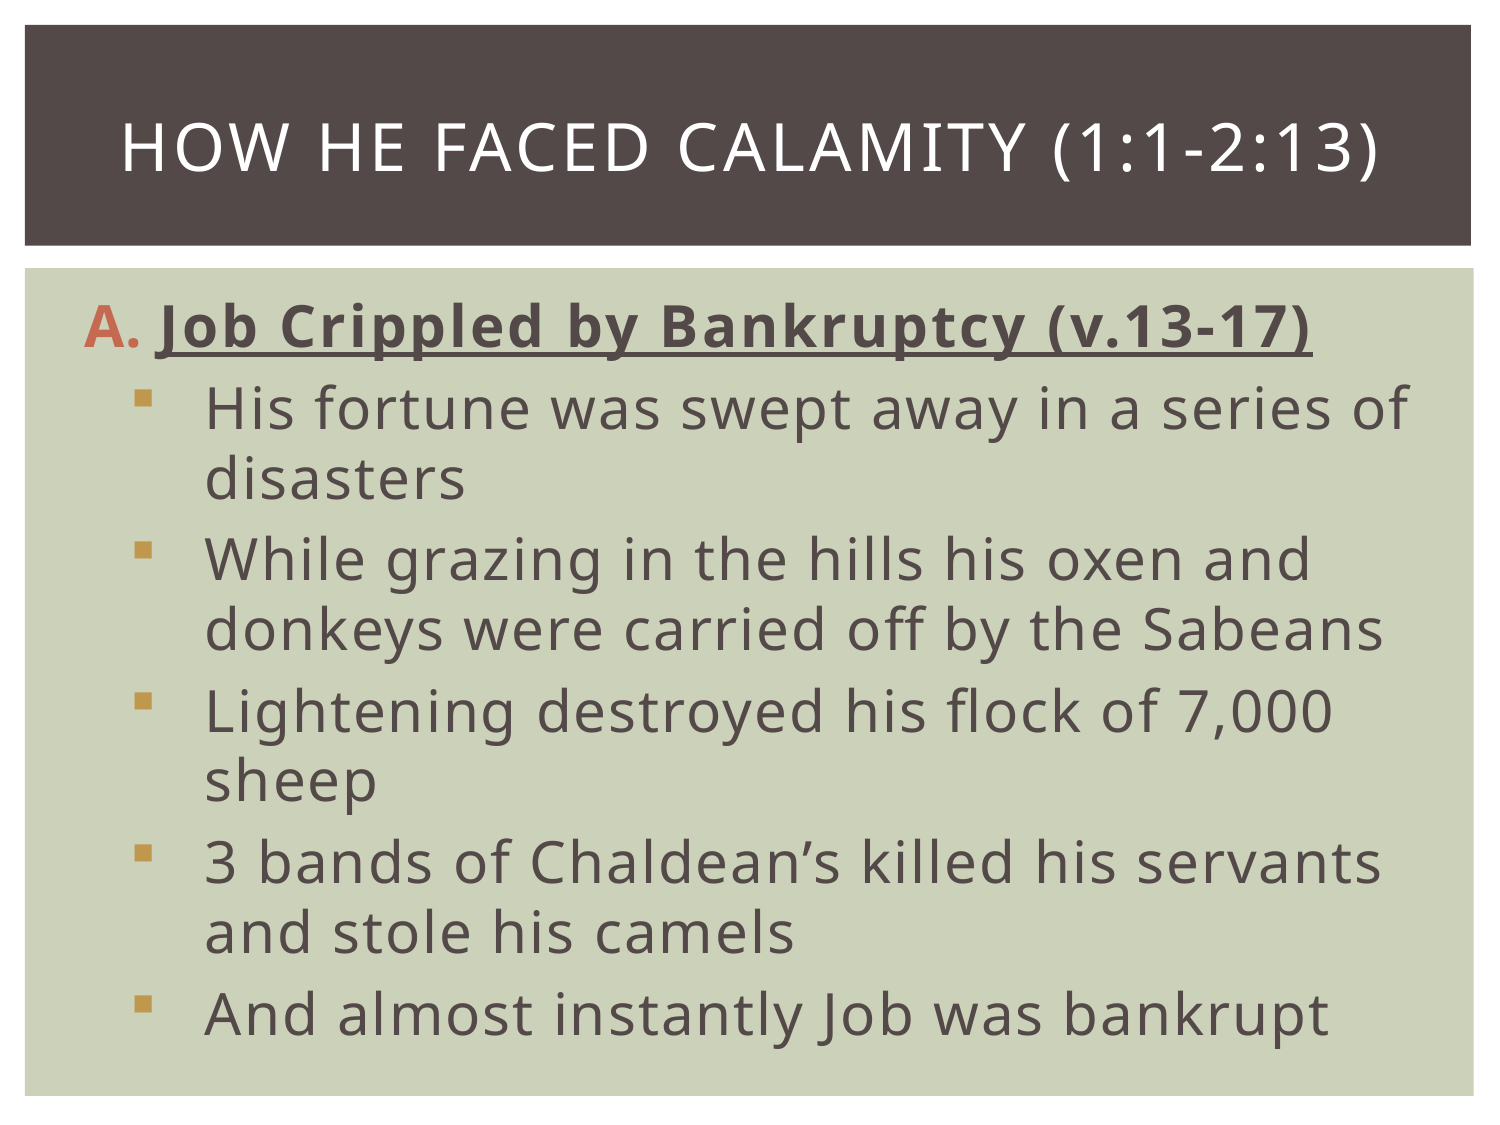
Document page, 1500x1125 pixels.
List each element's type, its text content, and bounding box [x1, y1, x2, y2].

title How He Faced Calamity (1:1-2:13) [62, 58, 1438, 232]
list Job Crippled by Bankruptcy (v.13-17) His fortune was swept away in a series of disasters While grazing in the hills his oxen and donkeys were carried off by the Sabeans Lightening destroyed his flock of 7,000 sheep 3 bands of Chaldean’s killed his servants and stole his camels And almost instantly Job was bankrupt [62, 281, 1442, 1075]
